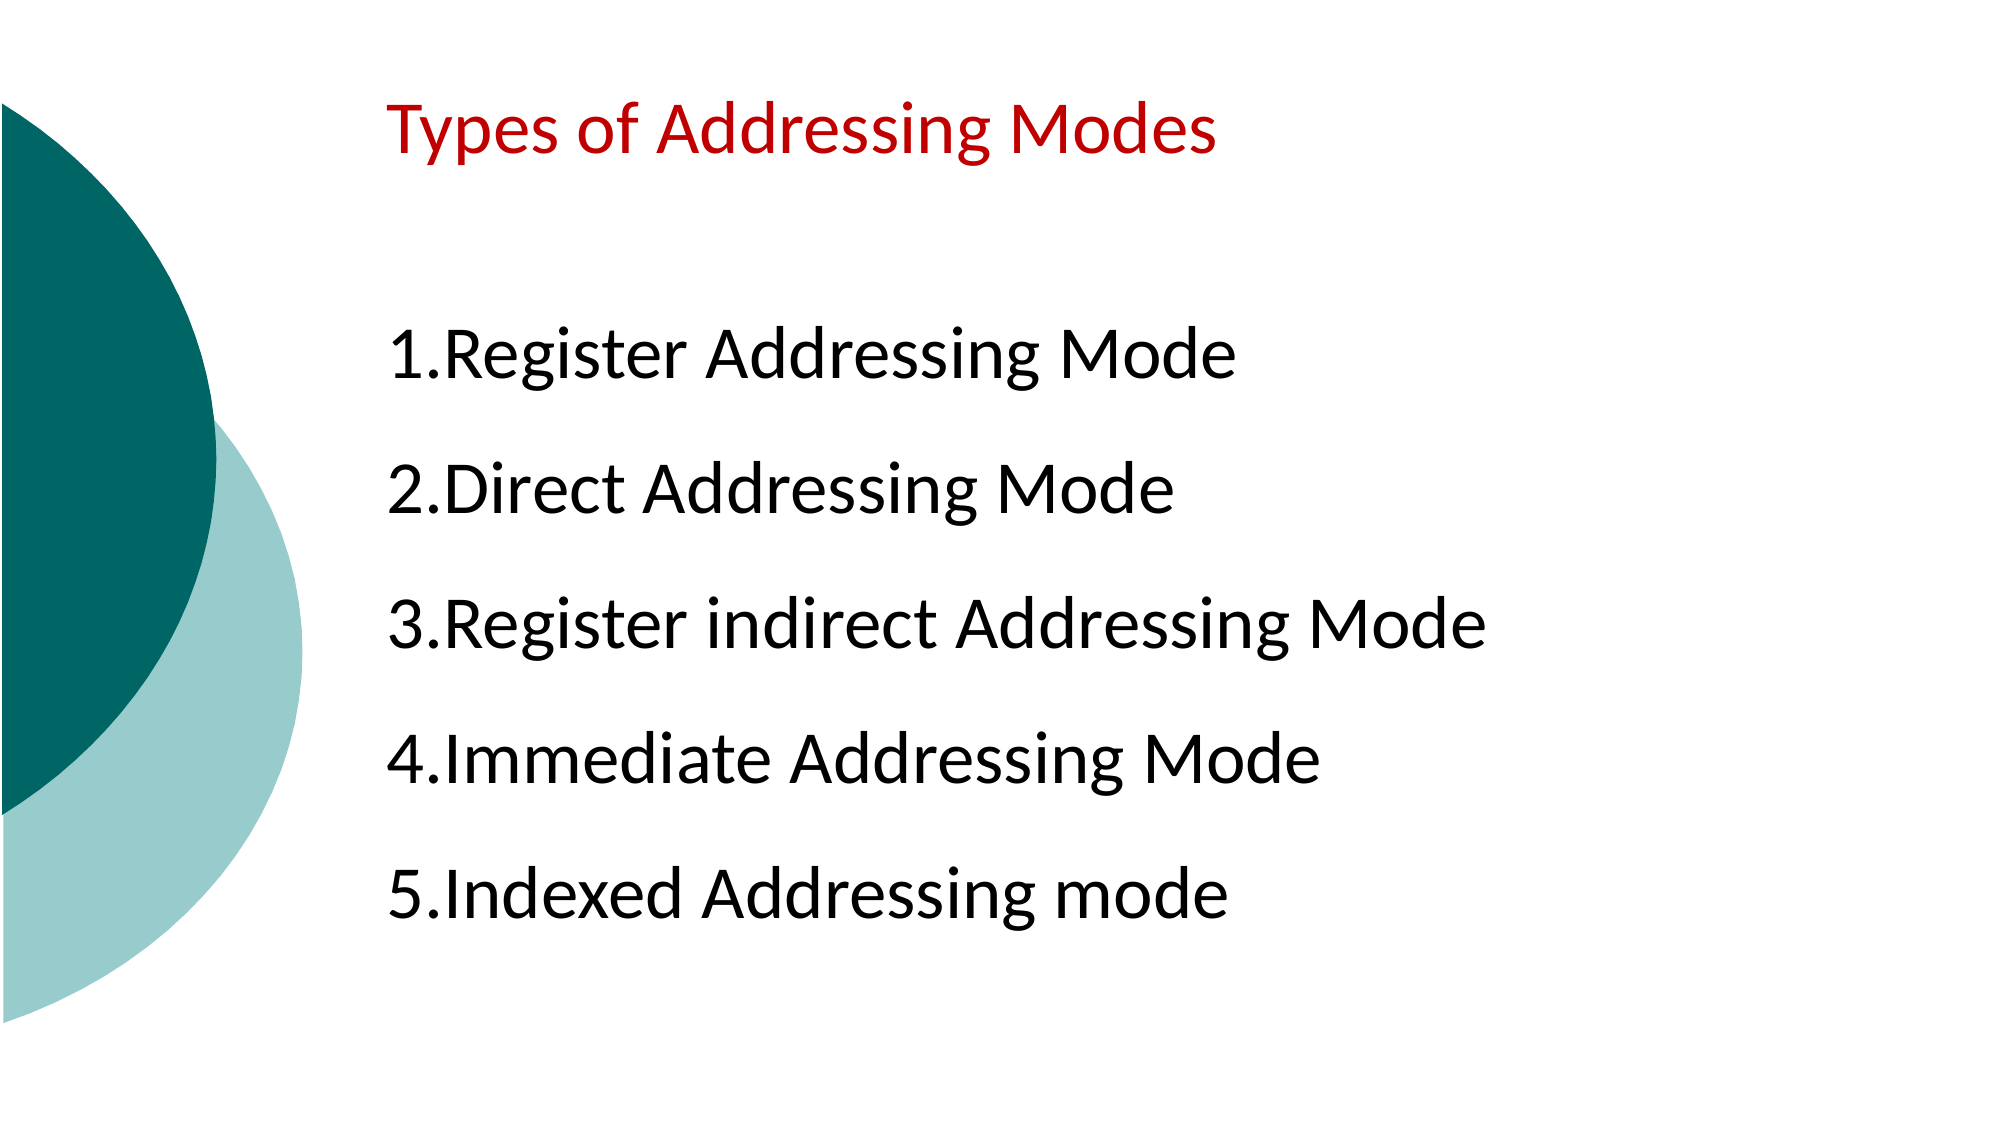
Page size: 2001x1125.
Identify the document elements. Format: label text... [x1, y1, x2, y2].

text_box Types of Addressing Modes Register Addressing Mode Direct Addressing Mode Register indirect Addressing Mode Immediate Addressing Mode Indexed Addressing mode [371, 71, 1504, 942]
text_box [0, 101, 305, 1025]
